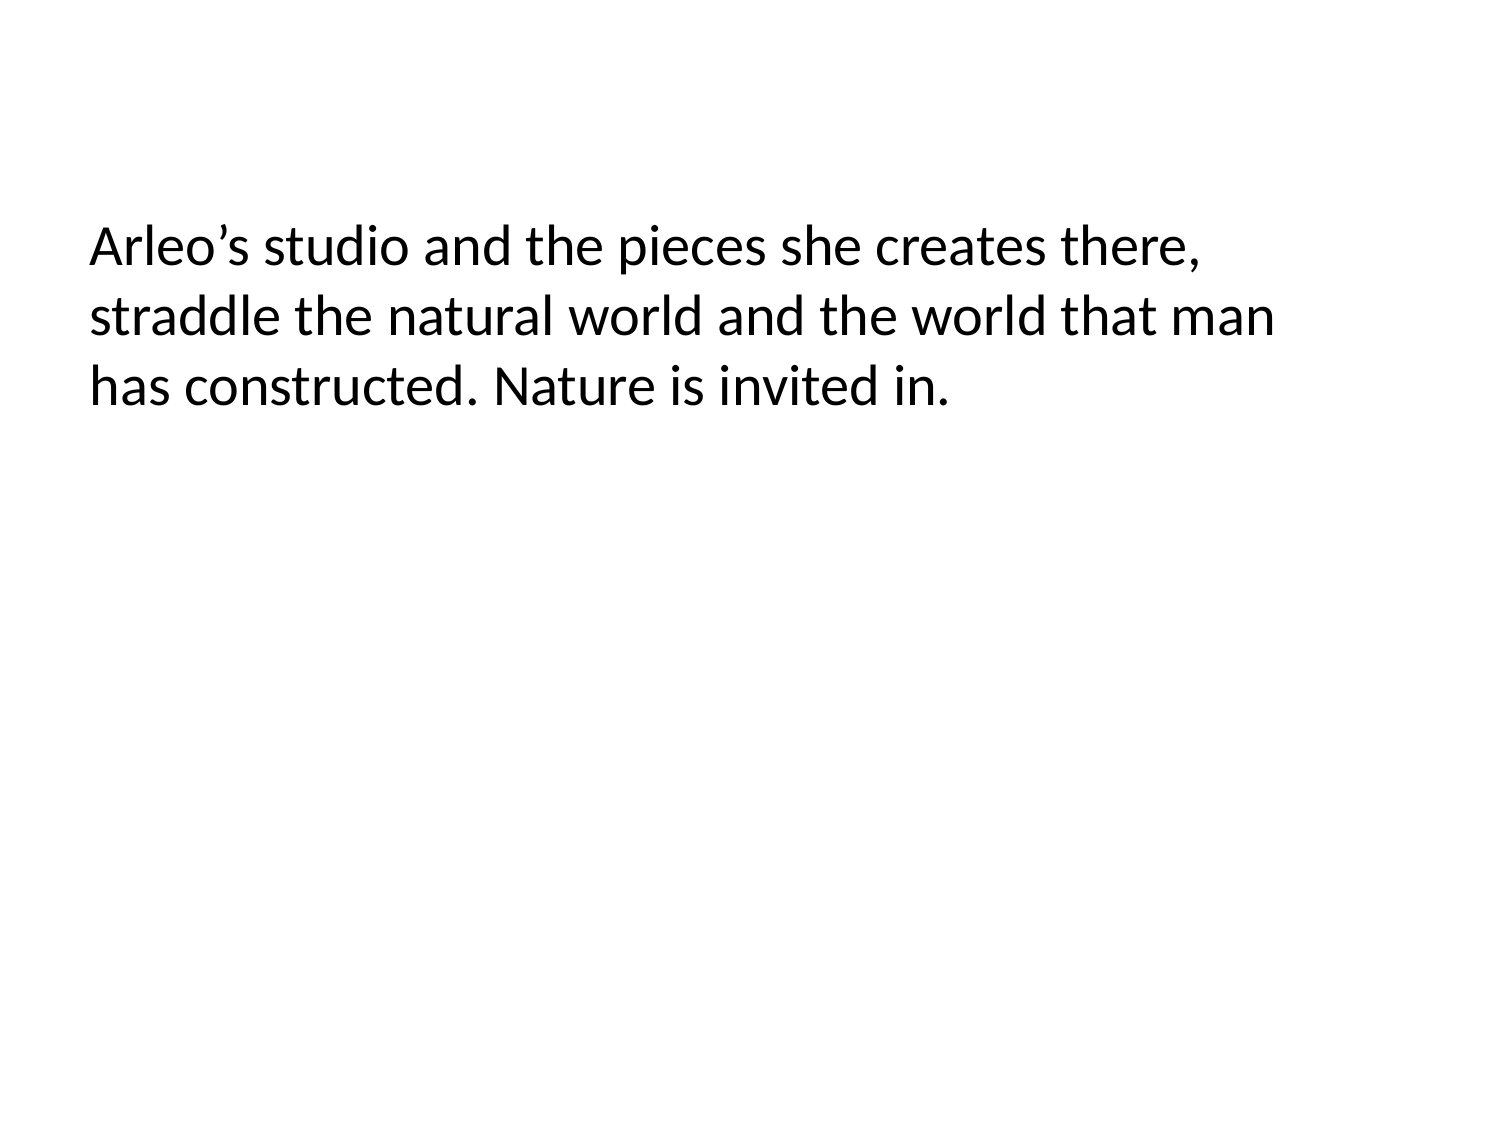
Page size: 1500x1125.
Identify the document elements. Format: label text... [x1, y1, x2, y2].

text_box Arleo’s studio and the pieces she creates there, straddle the natural world and the world that man has constructed. Nature is invited in. [75, 200, 1375, 425]
